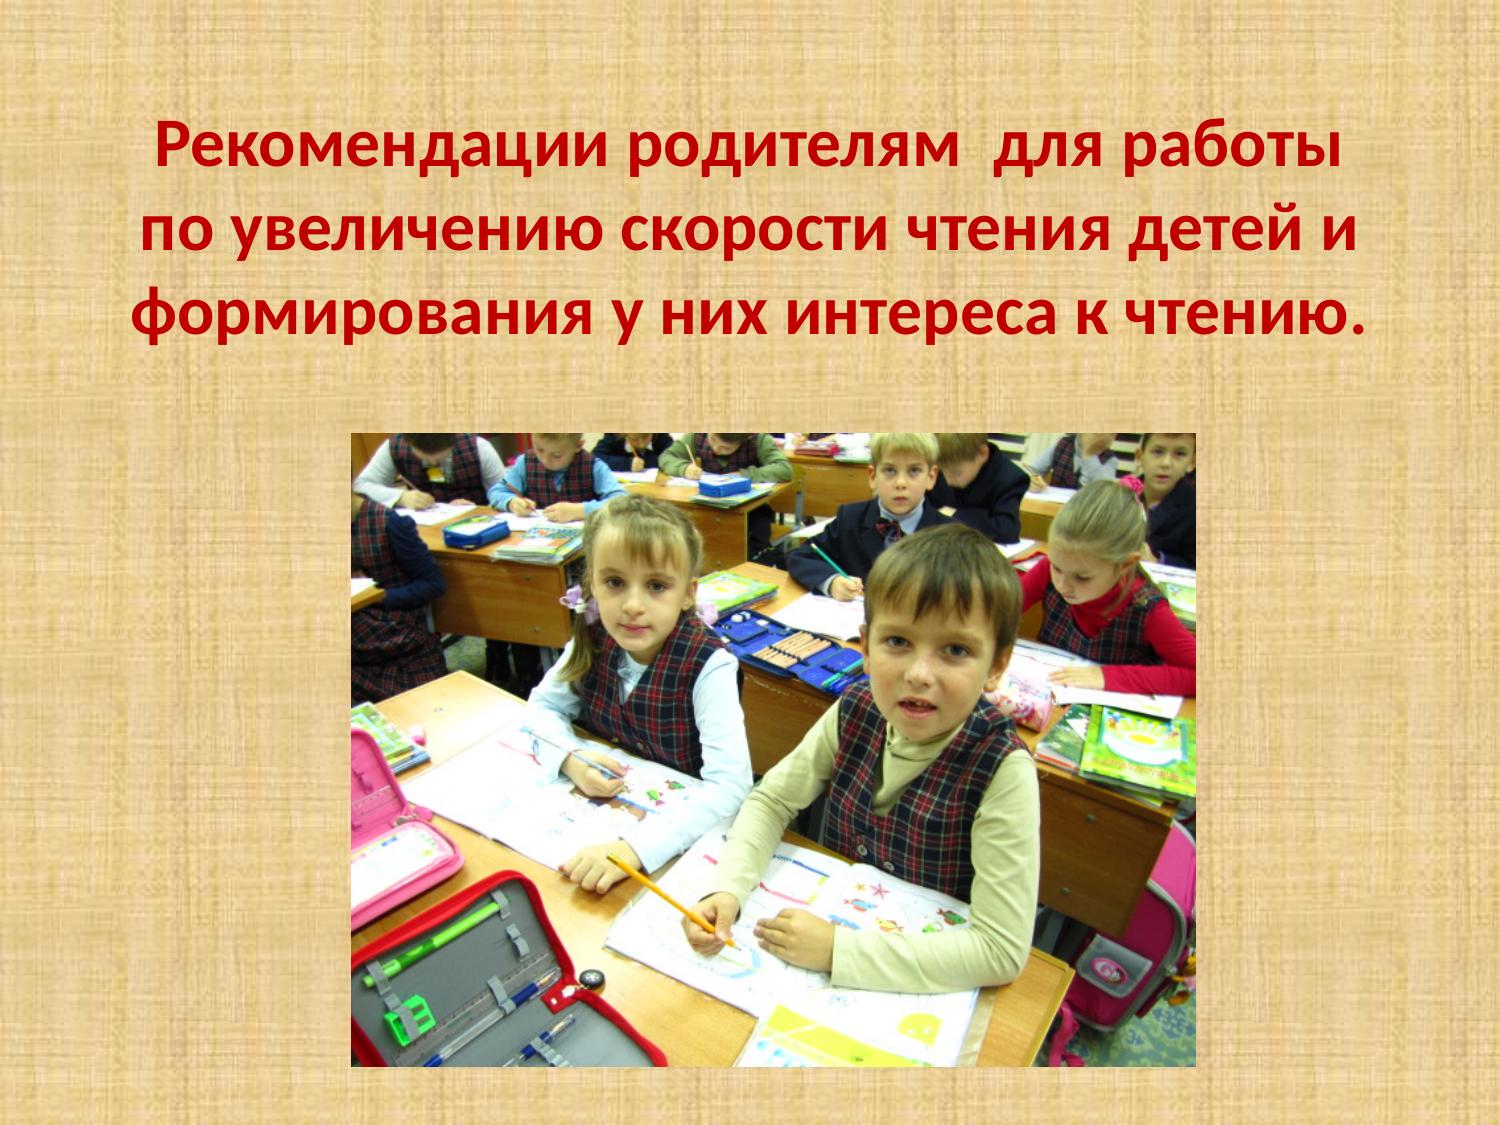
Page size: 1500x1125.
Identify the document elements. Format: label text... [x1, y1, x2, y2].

picture [0, 0, 1500, 1125]
title Рекомендации родителям для работы по увеличению скорости чтения детей и формирования у них интереса к чтению. [112, 46, 1388, 399]
